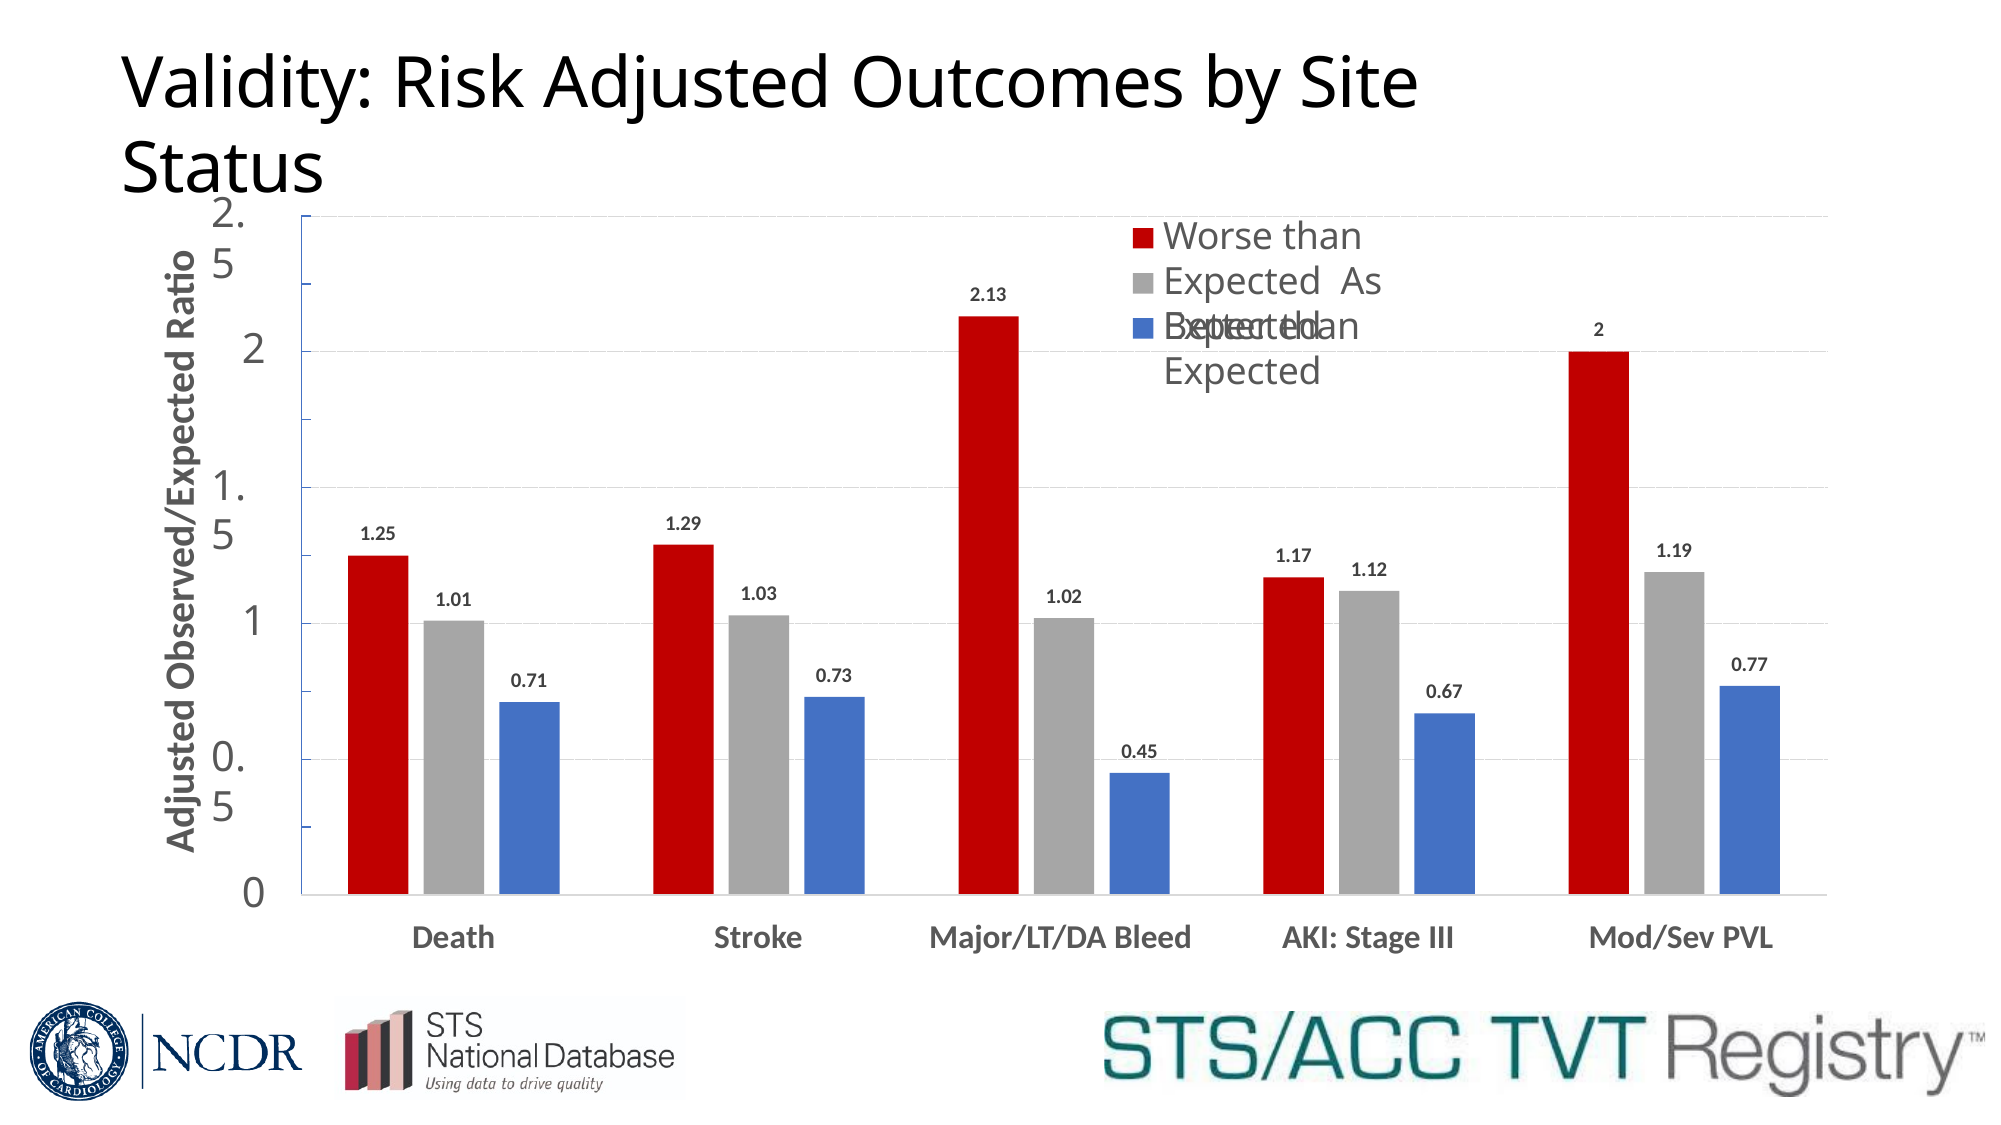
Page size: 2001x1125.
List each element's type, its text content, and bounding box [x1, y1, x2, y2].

text_box 2 [1591, 314, 1607, 341]
text_box [1104, 1011, 1986, 1097]
text_box 0.5 [209, 727, 266, 830]
text_box [1132, 318, 1154, 339]
text_box 2 [239, 320, 266, 373]
text_box [958, 316, 1019, 895]
text_box 0.45 [1121, 735, 1161, 763]
text_box 1.19 [1653, 534, 1696, 562]
text_box 0.67 [1399, 675, 1569, 703]
text_box 0.71 [484, 664, 654, 692]
text_box Major/LT/DA Bleed [927, 912, 1202, 955]
text_box AKI: Stage III [1280, 912, 1459, 955]
text_box [348, 555, 409, 895]
text_box [334, 996, 686, 1100]
text_box [1568, 351, 1629, 895]
text_box 2.13 [967, 278, 1010, 306]
text_box Mod/Sev PVL [1586, 912, 1778, 955]
text_box [653, 544, 714, 895]
text_box 1.17 [1275, 539, 1315, 567]
text_box Worse than Expected As Expected [1161, 209, 1483, 347]
text_box [1263, 577, 1324, 895]
text_box [1132, 228, 1154, 249]
title Validity: Risk Adjusted Outcomes by Site Status [119, 34, 1424, 225]
text_box 1.5 [209, 456, 266, 559]
text_box 1.03 [738, 577, 780, 605]
text_box [1033, 618, 1095, 895]
text_box Better than Expected [1161, 299, 1479, 392]
text_box 1.02 [1043, 580, 1085, 608]
text_box [728, 615, 790, 895]
text_box [423, 620, 485, 895]
text_box Stroke [712, 912, 806, 955]
text_box [499, 702, 560, 895]
text_box 1.25 [357, 517, 399, 545]
text_box [1644, 572, 1705, 895]
text_box 2.5 [209, 184, 266, 287]
text_box [1132, 273, 1154, 294]
text_box [804, 696, 865, 895]
text_box [1719, 685, 1780, 895]
text_box Adjusted Observed/Expected Ratio [160, 246, 207, 856]
text_box 0 [239, 863, 266, 916]
text_box Death [410, 912, 498, 955]
text_box 0.77 [1729, 648, 1771, 676]
text_box 1.12 [1350, 553, 1390, 581]
text_box [1109, 772, 1170, 895]
text_box [1414, 713, 1475, 895]
text_box [29, 1001, 303, 1101]
text_box 0.73 [789, 659, 959, 687]
text_box 1 [239, 591, 266, 644]
text_box [1339, 590, 1400, 895]
text_box 1.29 [662, 507, 705, 534]
text_box 1.01 [433, 583, 475, 611]
